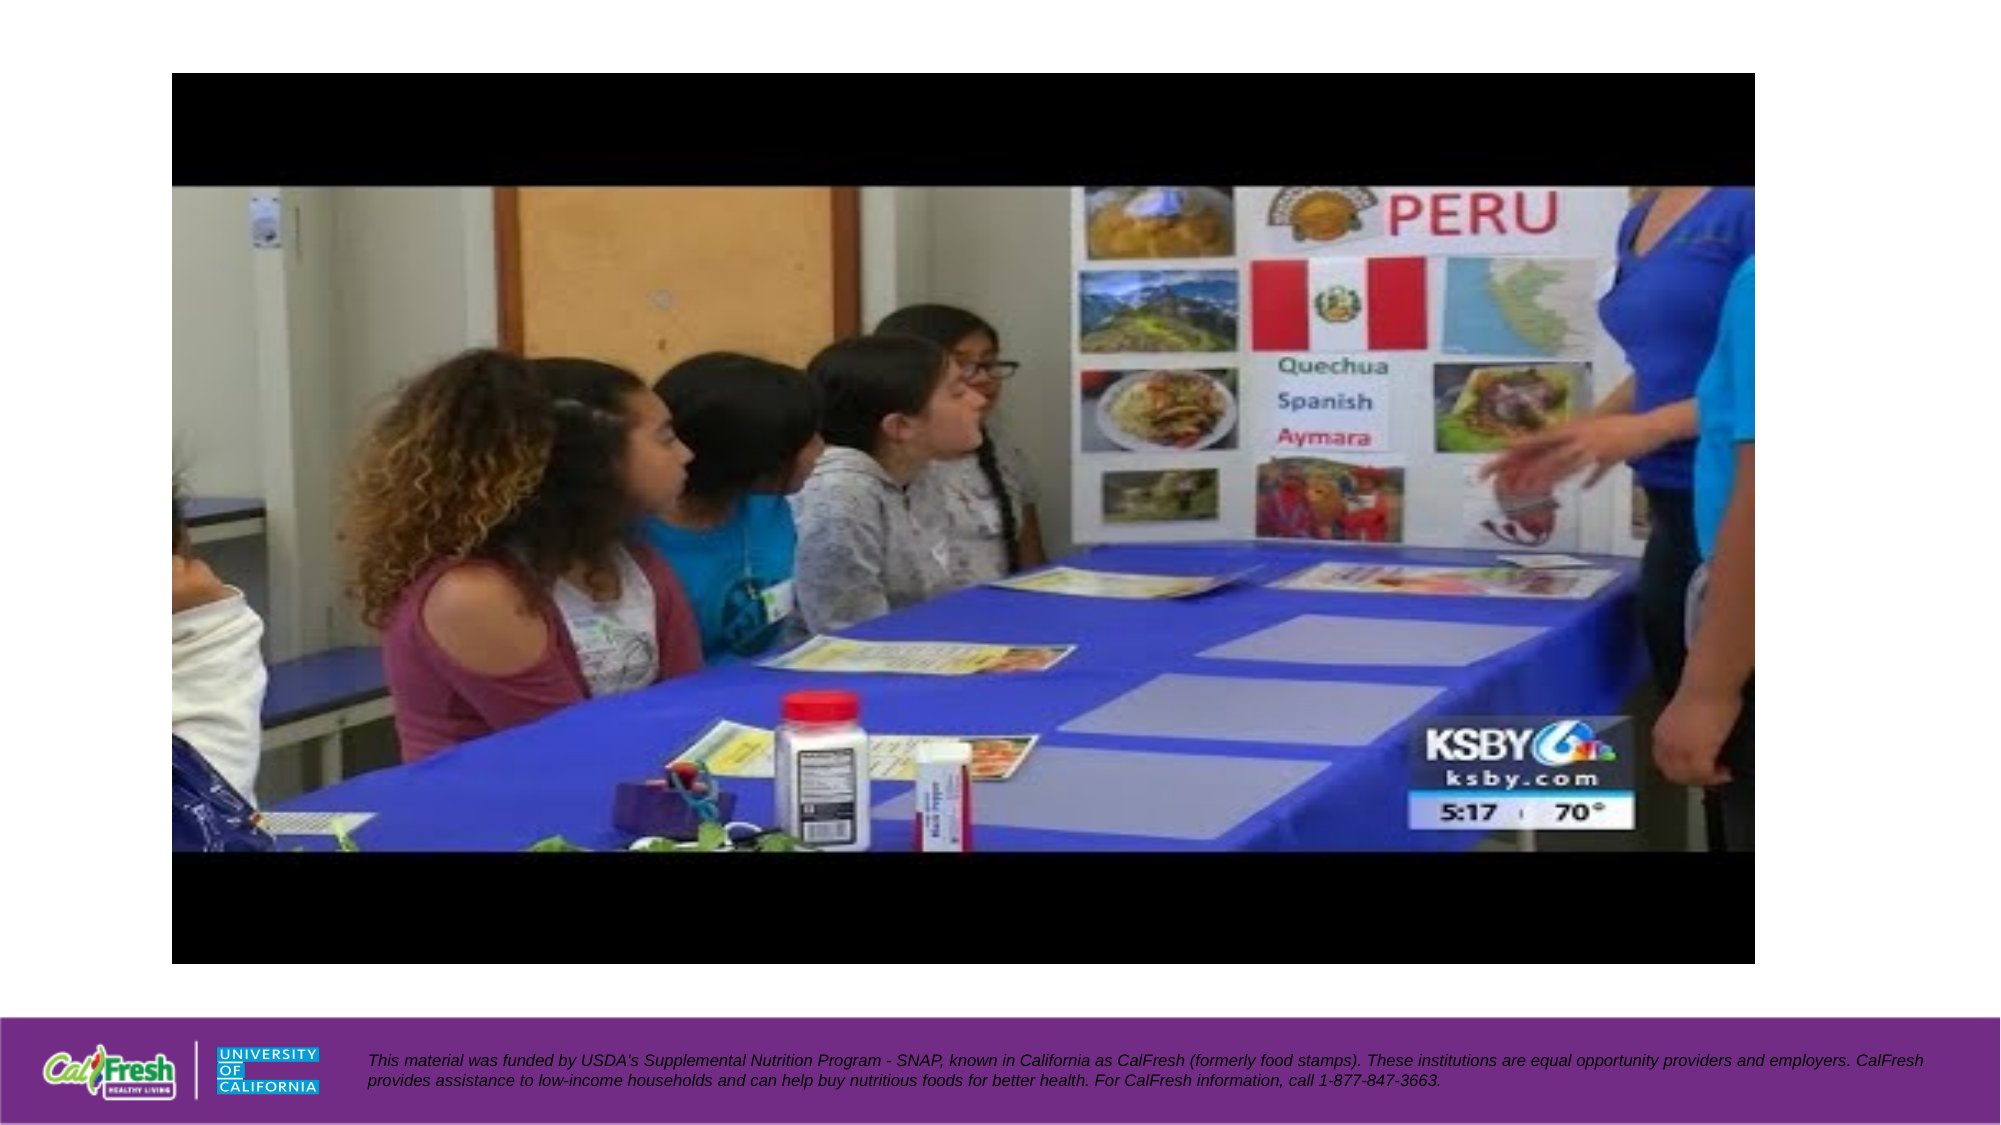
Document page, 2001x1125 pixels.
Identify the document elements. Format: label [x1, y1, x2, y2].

picture [0, 0, 2001, 1125]
list [171, 73, 1756, 965]
